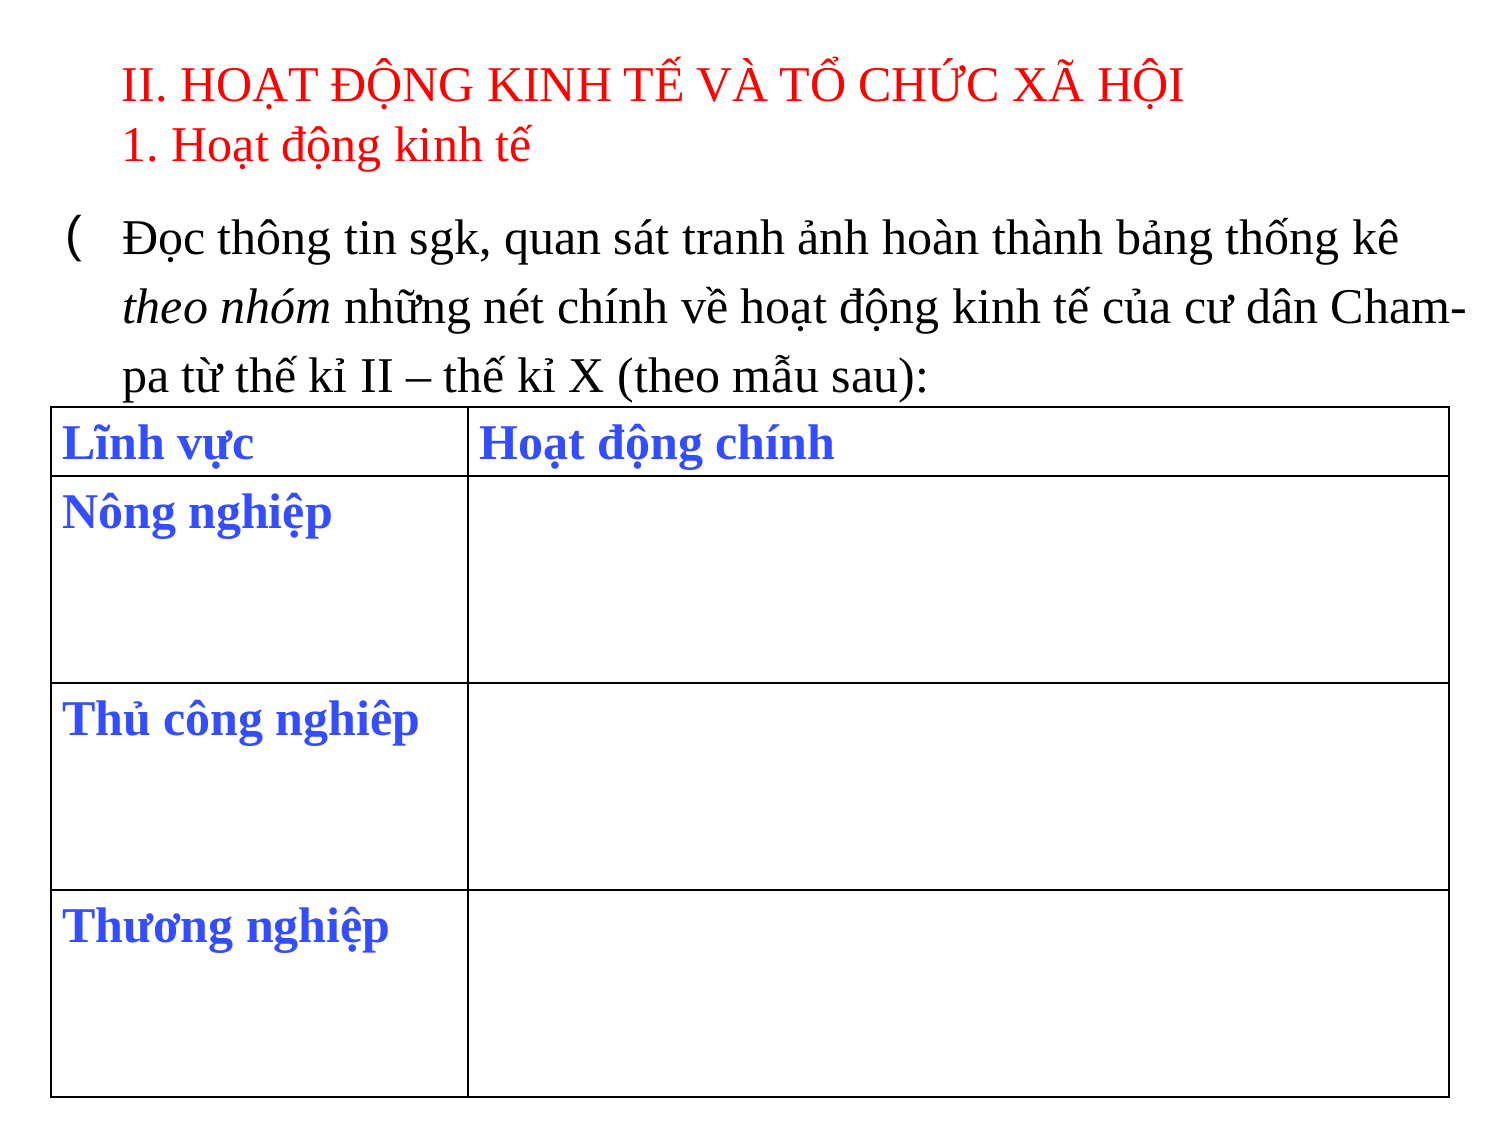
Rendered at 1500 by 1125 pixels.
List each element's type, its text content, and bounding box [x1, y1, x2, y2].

table_cell Nông nghiệp [52, 477, 467, 682]
table_cell [469, 477, 1448, 682]
table_cell [469, 891, 1448, 1096]
table_cell [469, 684, 1448, 889]
table_header Lĩnh vực [52, 408, 467, 475]
table_cell Thủ công nghiêp [52, 684, 467, 889]
table_header Hoạt động chính [469, 408, 1448, 475]
text_box Đọc thông tin sgk, quan sát tranh ảnh hoàn thành bảng thống kê theo nhóm những nét chính về hoạt động kinh tế của cư dân Cham-pa từ thế kỉ II – thế kỉ X (theo mẫu sau): [51, 187, 1500, 410]
text_box II. HOẠT ĐỘNG KINH TẾ VÀ TỔ CHỨC XÃ HỘI 1. Hoạt động kinh tế [107, 43, 1201, 187]
table_cell Thương nghiệp [52, 891, 467, 1096]
